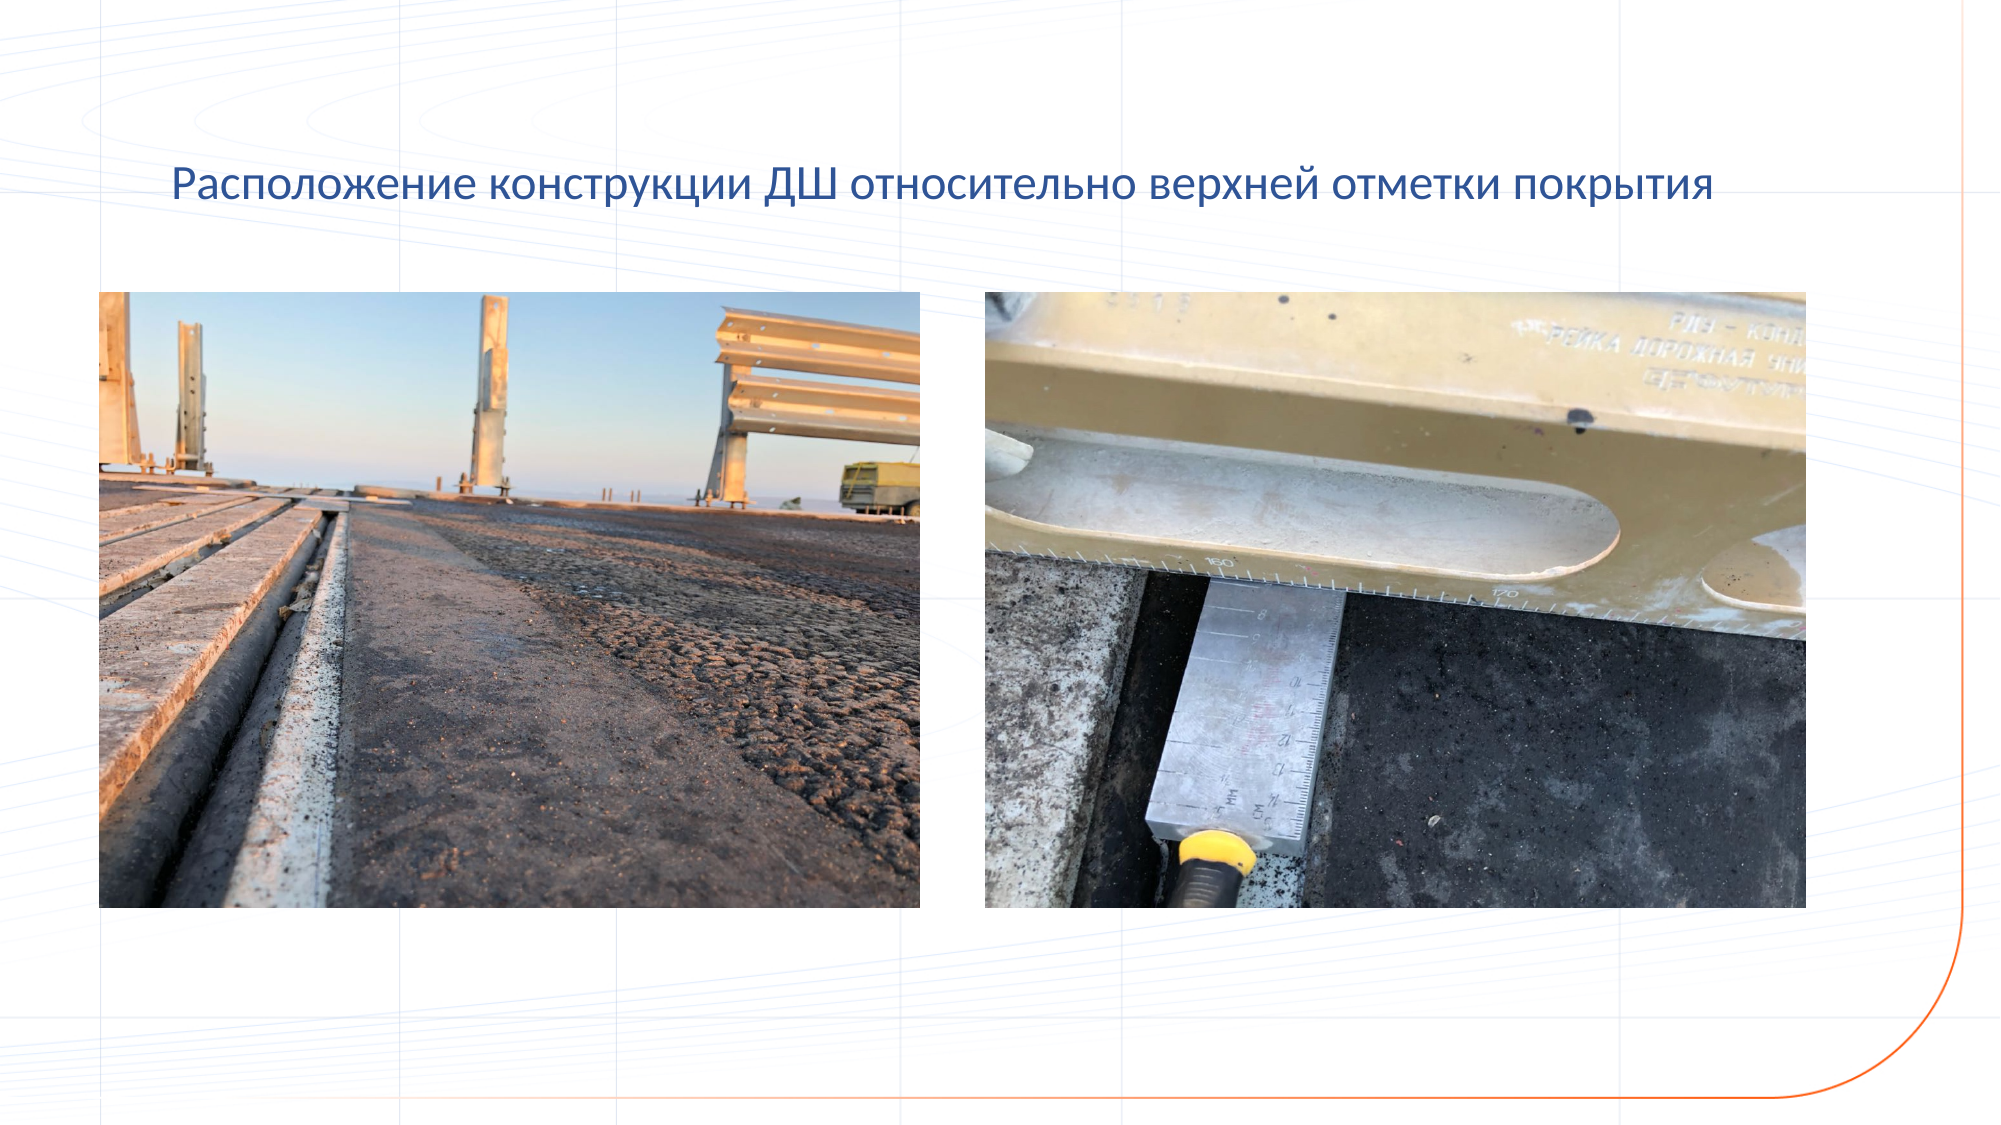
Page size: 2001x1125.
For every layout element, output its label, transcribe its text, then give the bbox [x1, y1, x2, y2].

text_box Расположение конструкции ДШ относительно верхней отметки покрытия [80, 104, 1806, 218]
picture [0, 0, 2001, 1125]
